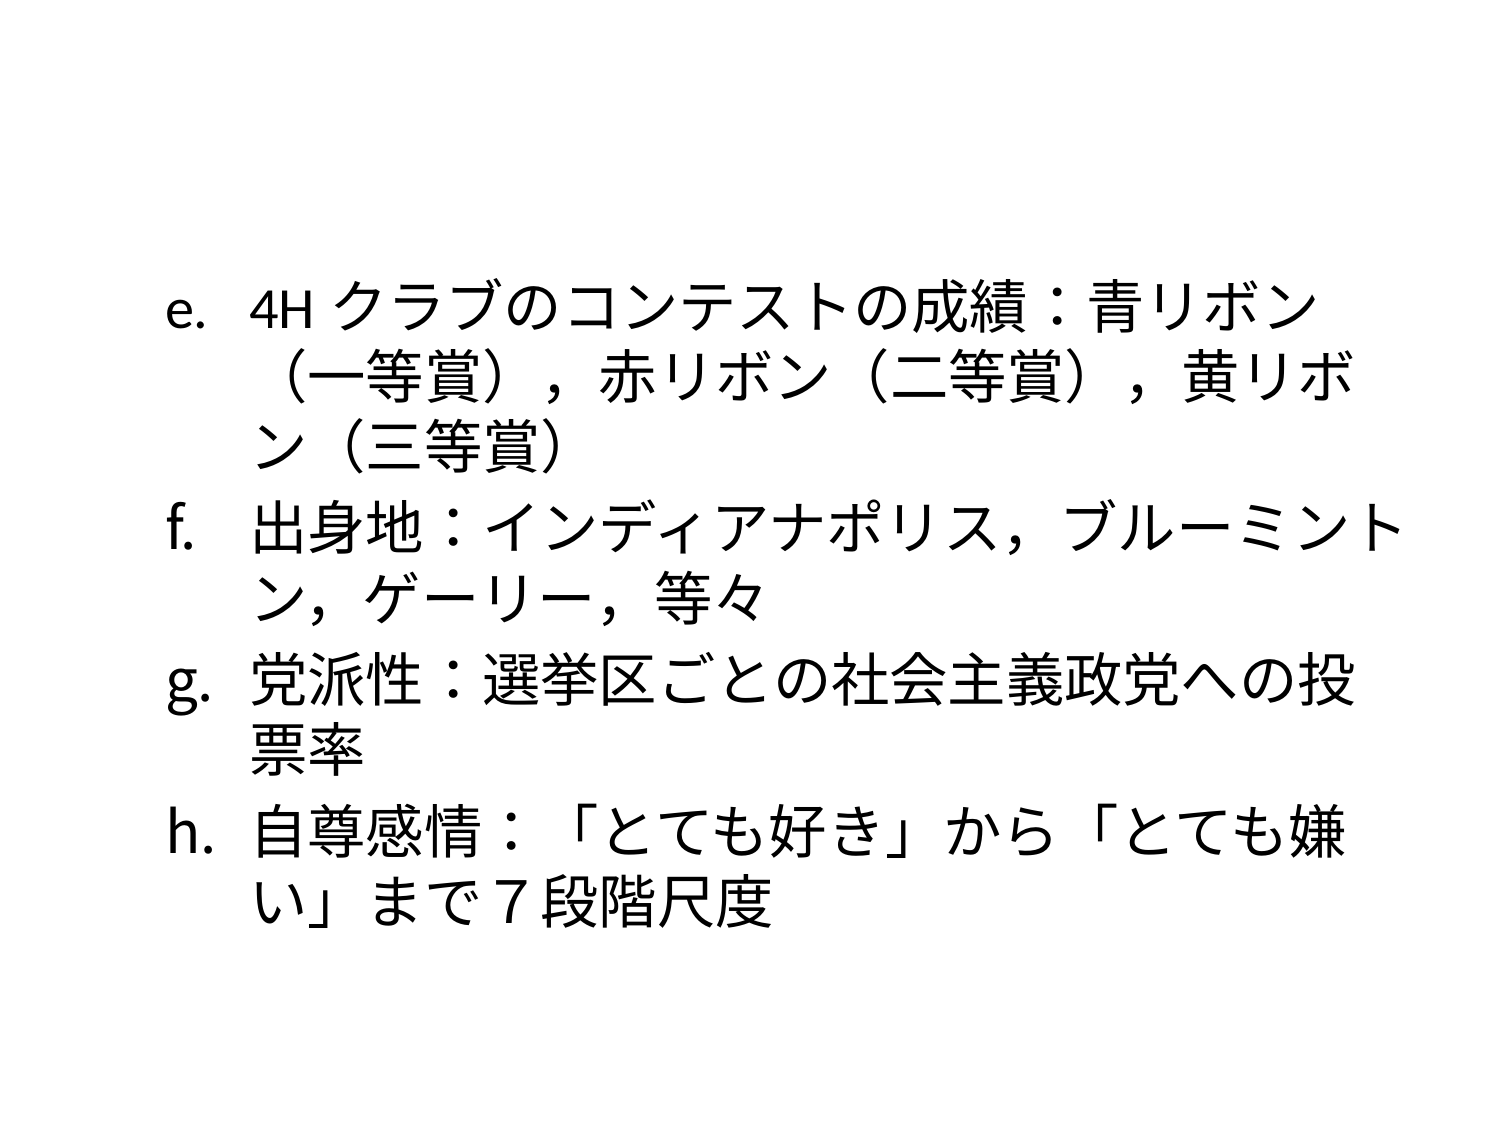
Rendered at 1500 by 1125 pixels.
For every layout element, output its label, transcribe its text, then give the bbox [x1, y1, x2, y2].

list 4Hクラブのコンテストの成績：青リボン（一等賞），赤リボン（二等賞），黄リボン（三等賞） 出身地：インディアナポリス，ブルーミントン，ゲーリー，等々 党派性：選挙区ごとの社会主義政党への投票率 自尊感情：「とても好き」から「とても嫌い」まで７段階尺度 [75, 262, 1425, 1005]
